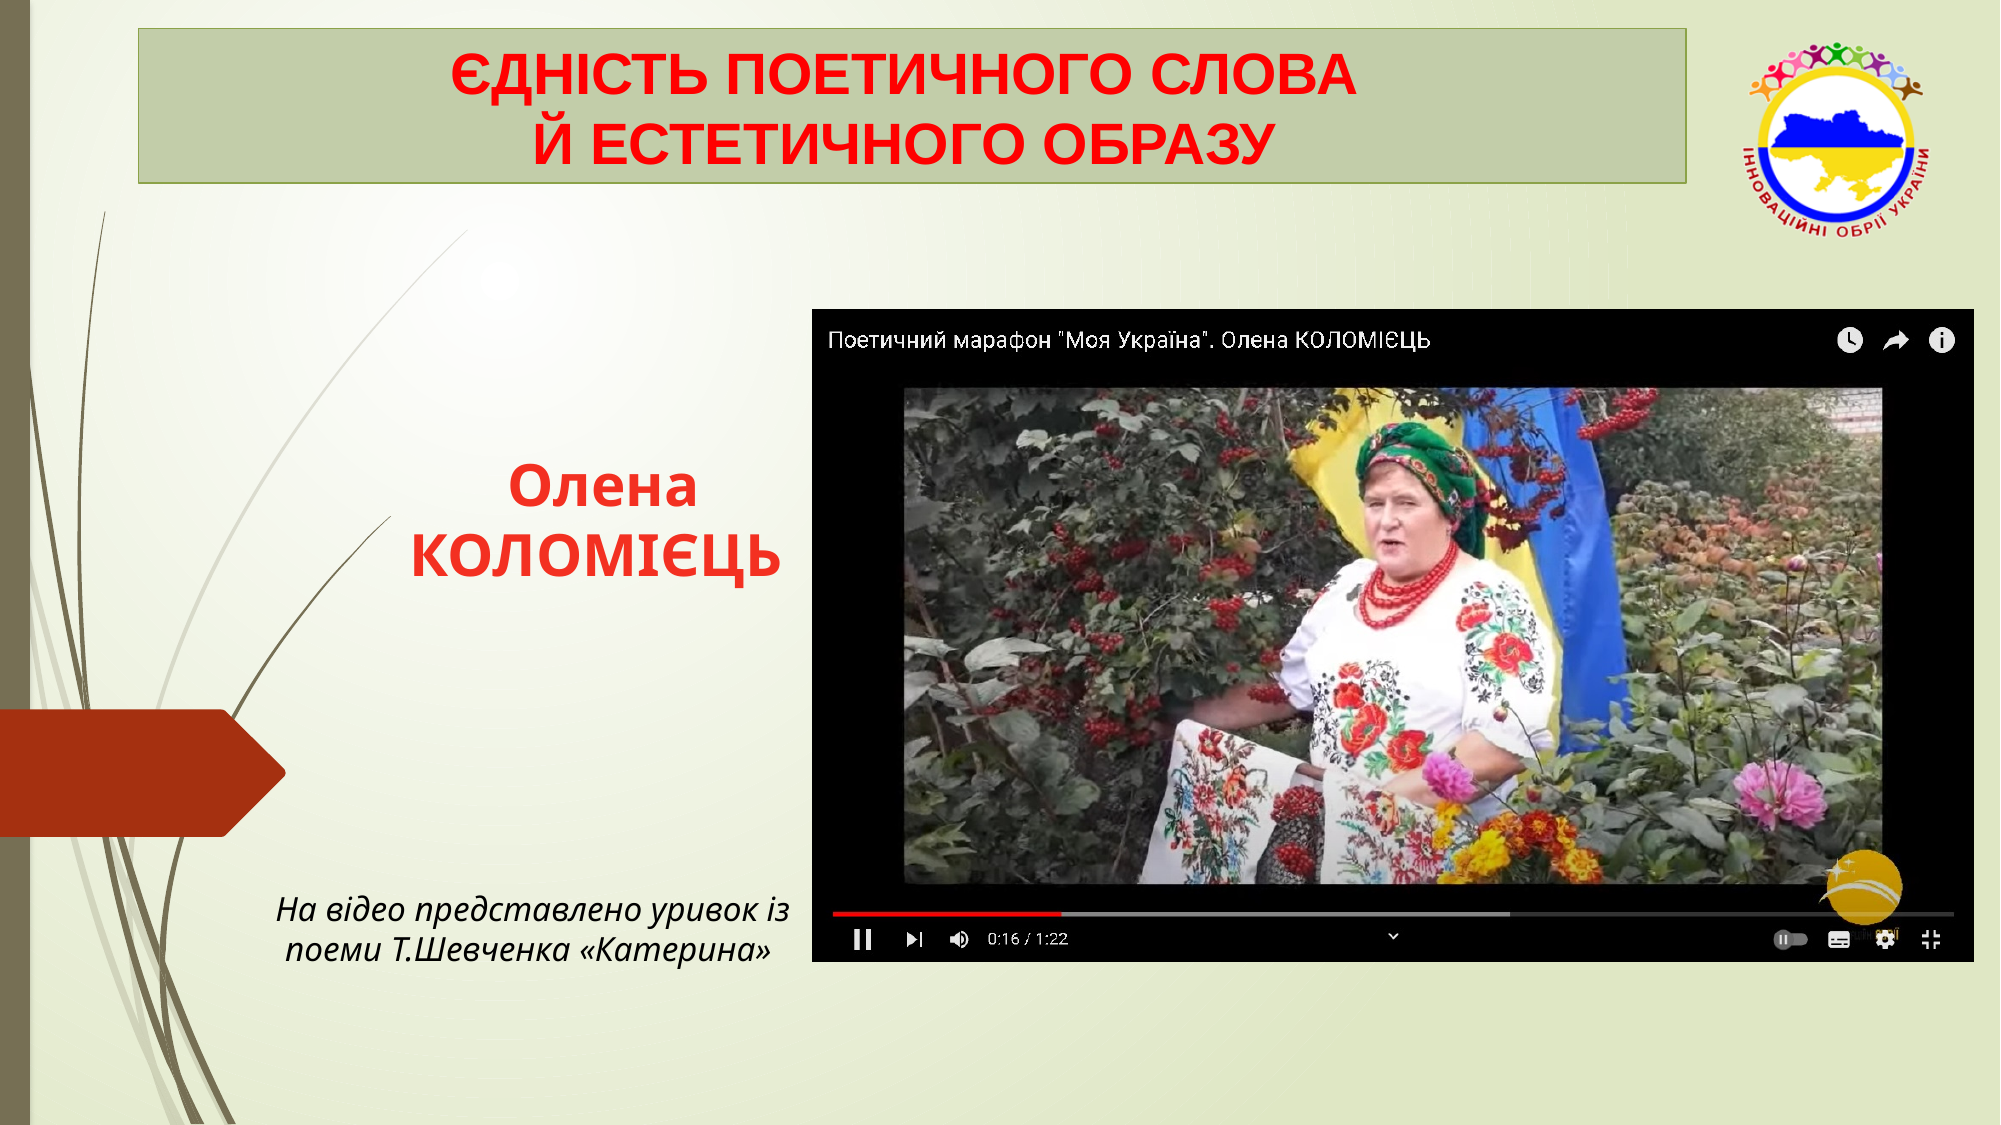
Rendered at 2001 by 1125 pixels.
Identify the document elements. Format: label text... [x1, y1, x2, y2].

text_box На відео представлено уривок із поеми Т.Шевченка «Катерина» [246, 880, 811, 976]
text_box Олена КОЛОМІЄЦЬ [321, 440, 807, 596]
picture [812, 309, 1974, 963]
text_box ЄДНІСТЬ ПОЕТИЧНОГО СЛОВА Й ЕСТЕТИЧНОГО ОБРАЗУ [138, 28, 1687, 184]
picture [1724, 28, 1946, 250]
